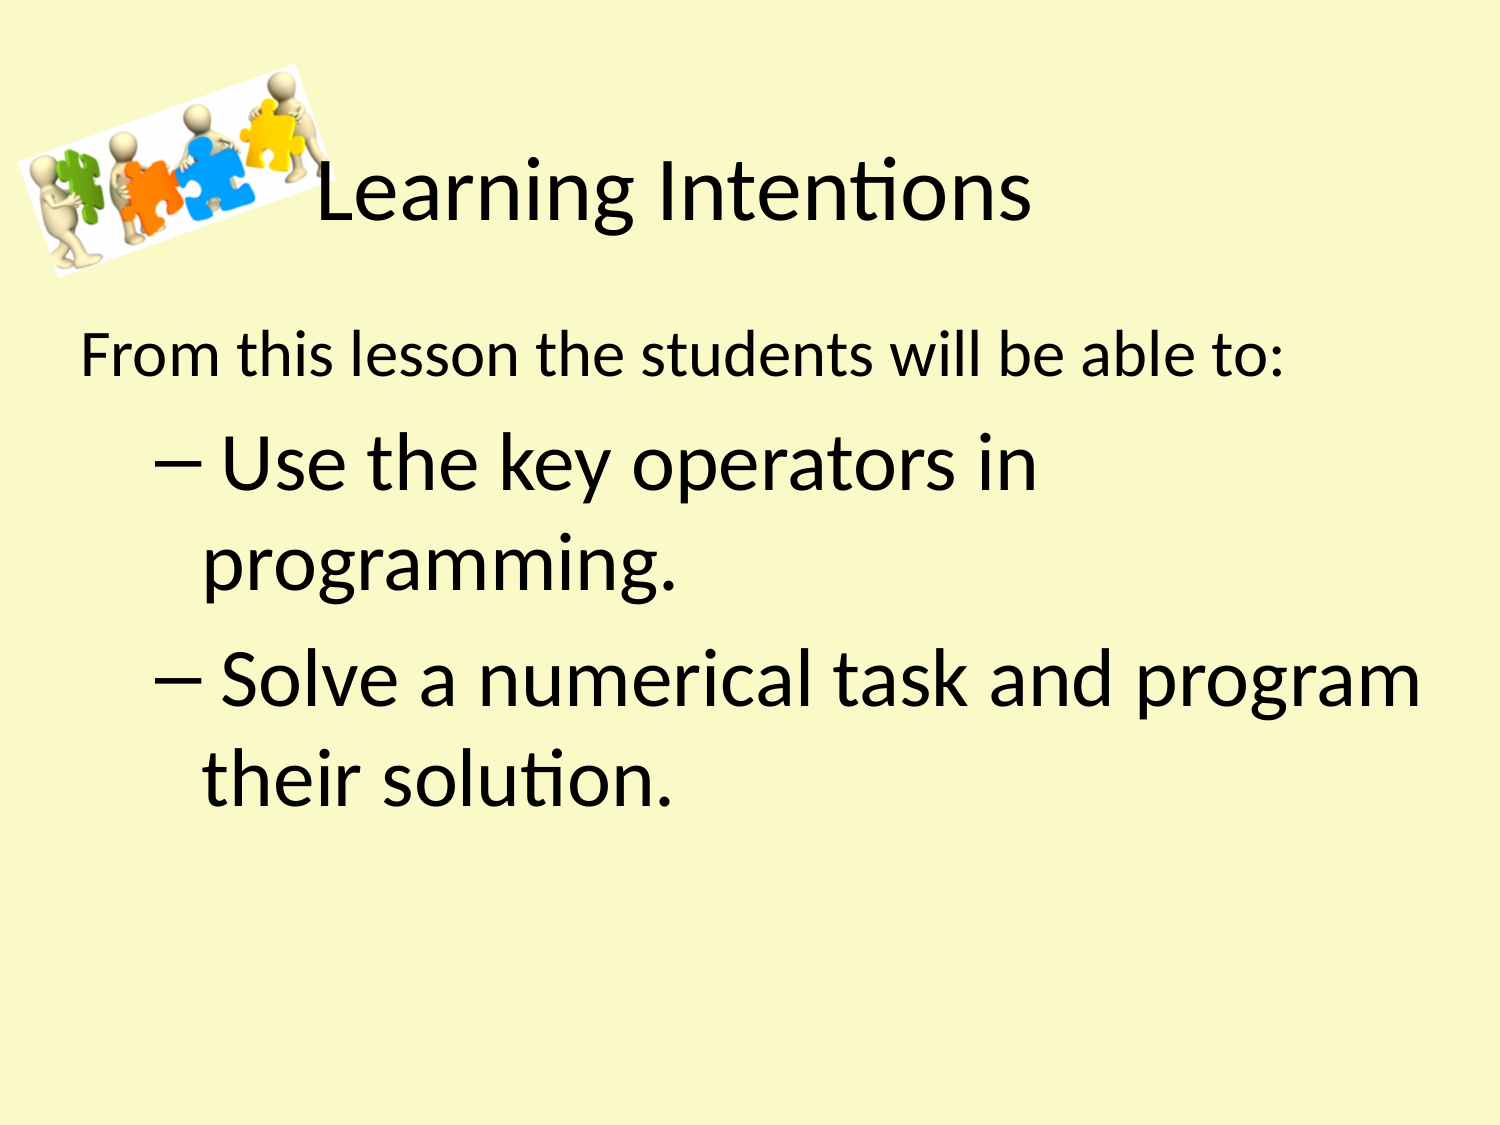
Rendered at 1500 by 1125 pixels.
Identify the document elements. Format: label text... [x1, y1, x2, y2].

title Learning Intentions [0, 90, 1350, 278]
text_box From this lesson the students will be able to: Use the key operators in programming. Solve a numerical task and program their solution. [64, 302, 1483, 846]
picture [29, 109, 324, 233]
